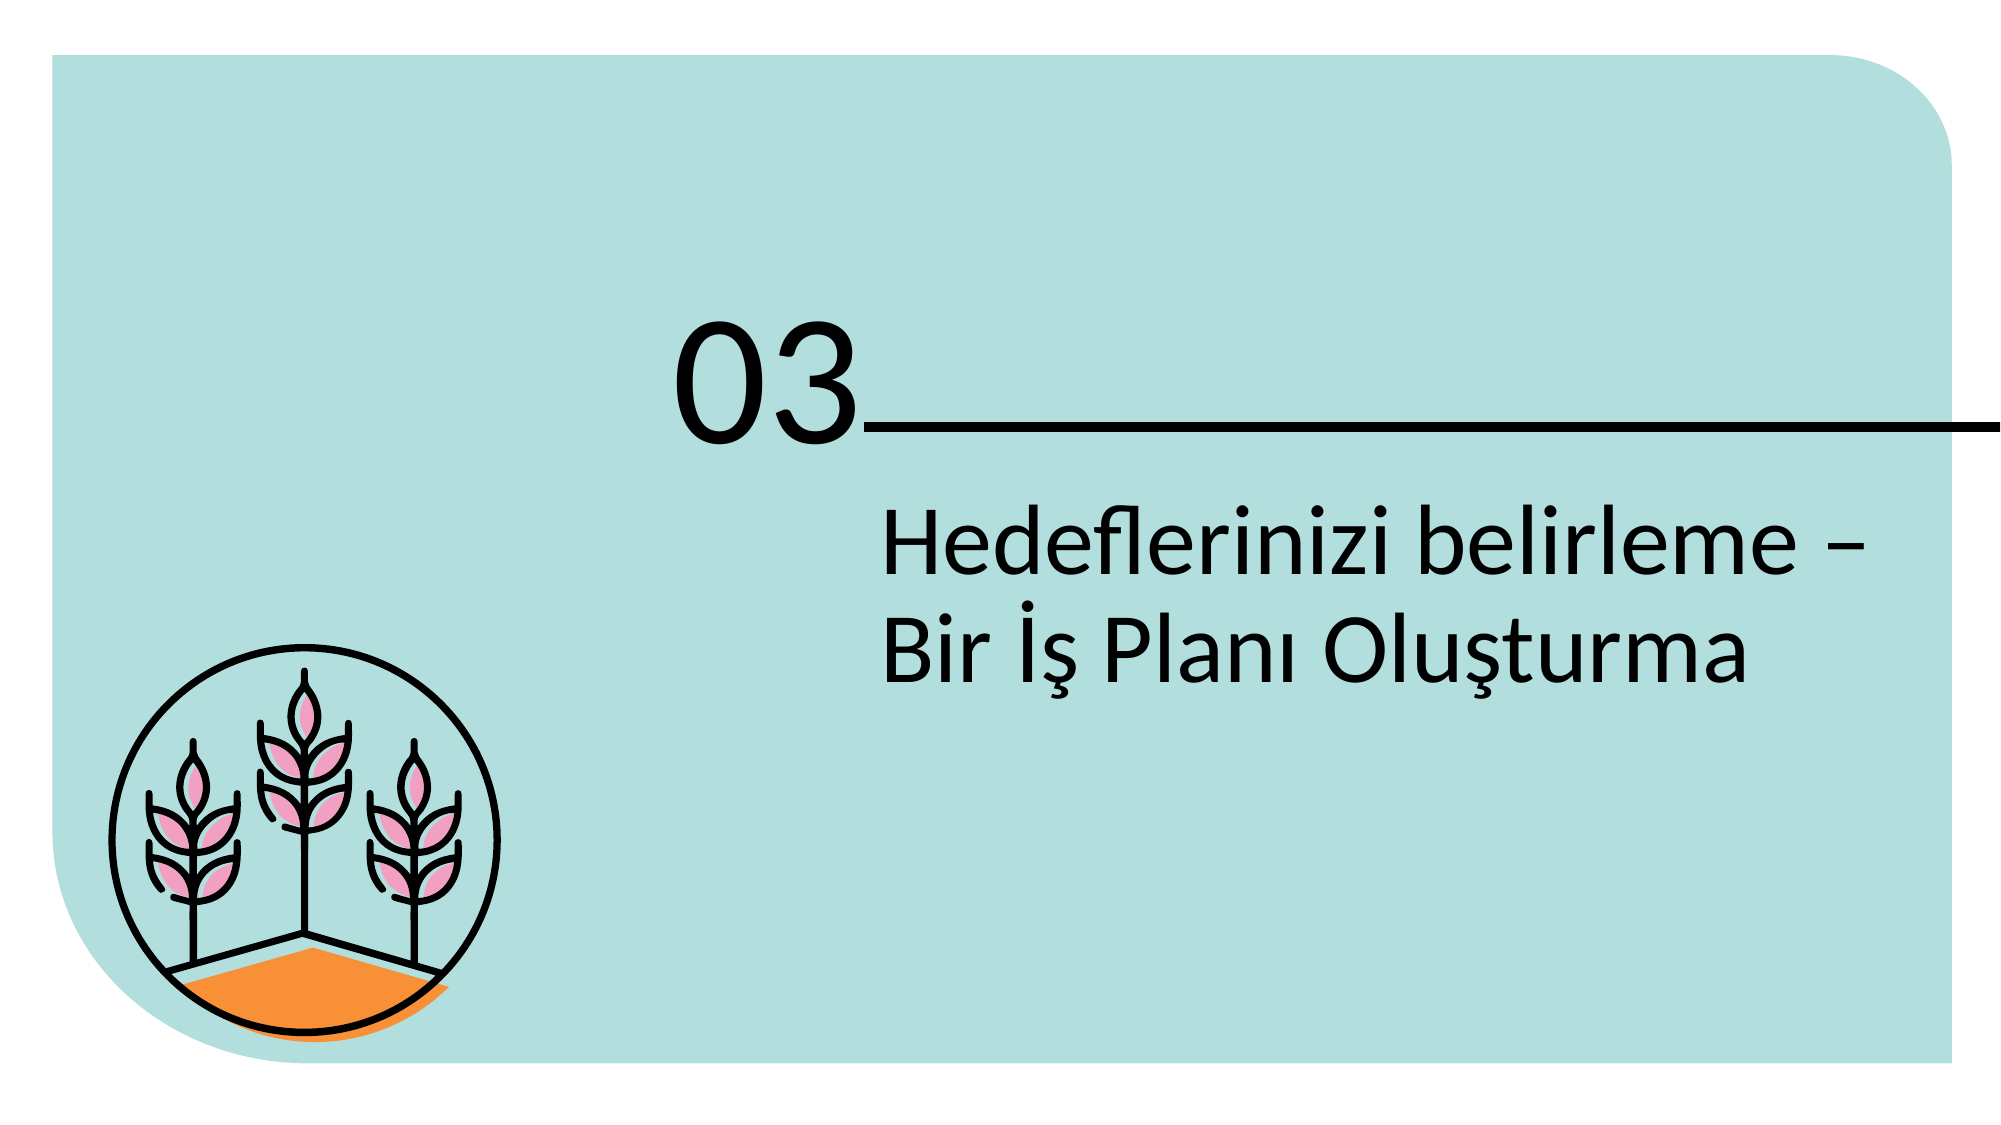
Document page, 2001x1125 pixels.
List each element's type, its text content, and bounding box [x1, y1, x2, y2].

list Hedeflerinizi belirleme – Bir İş Planı Oluşturma [865, 480, 1952, 984]
list 03 [658, 274, 998, 370]
